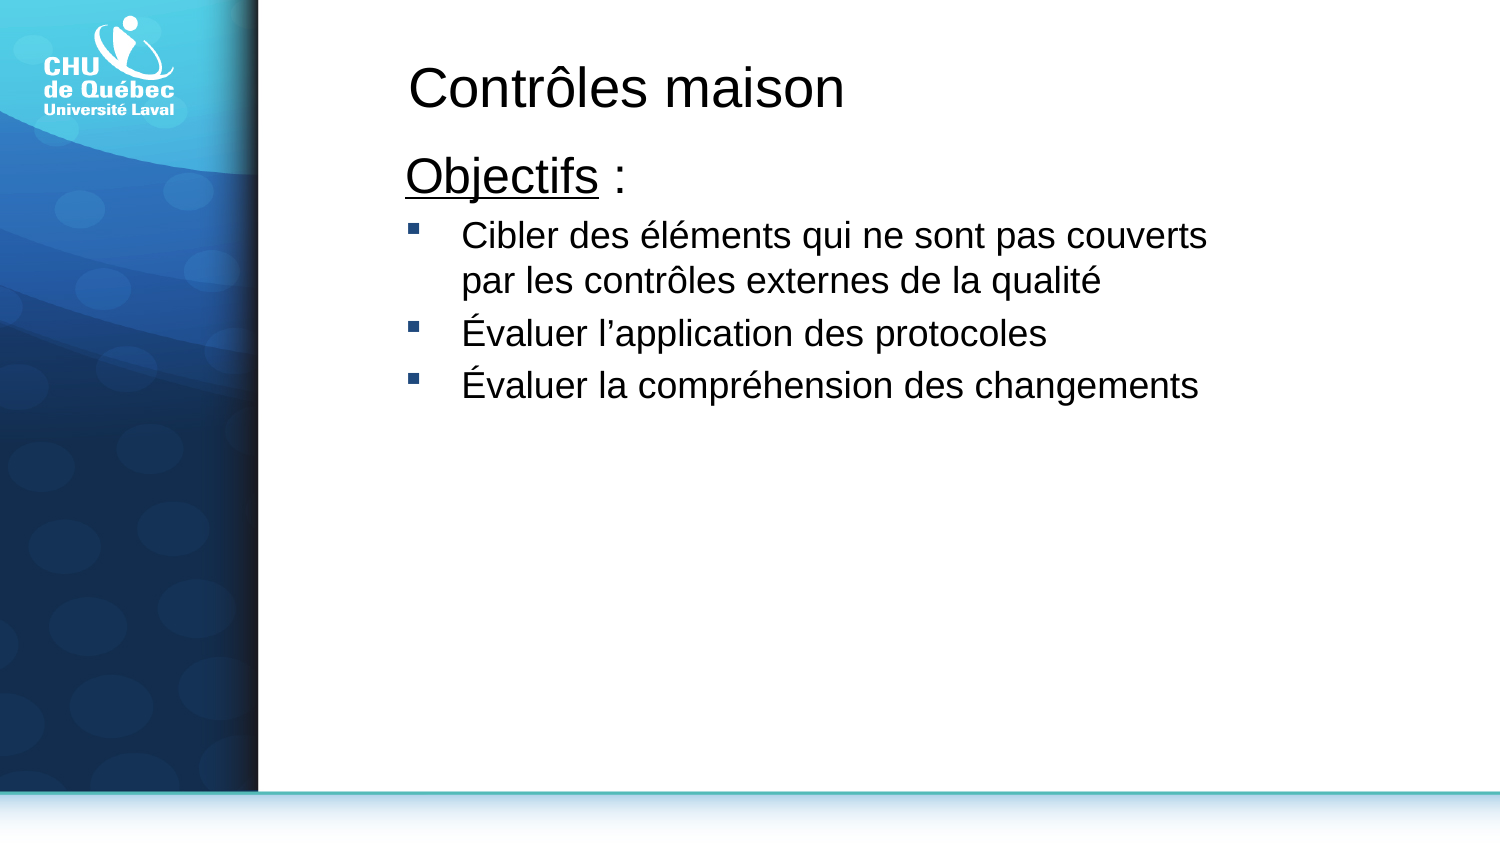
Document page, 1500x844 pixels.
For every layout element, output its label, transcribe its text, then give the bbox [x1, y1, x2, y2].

title Contrôles maison [393, 14, 1256, 138]
picture [0, 0, 1500, 844]
text_box Objectifs : Cibler des éléments qui ne sont pas couverts par les contrôles externes de la qualité Évaluer l’application des protocoles Évaluer la compréhension des changements [393, 138, 1282, 611]
